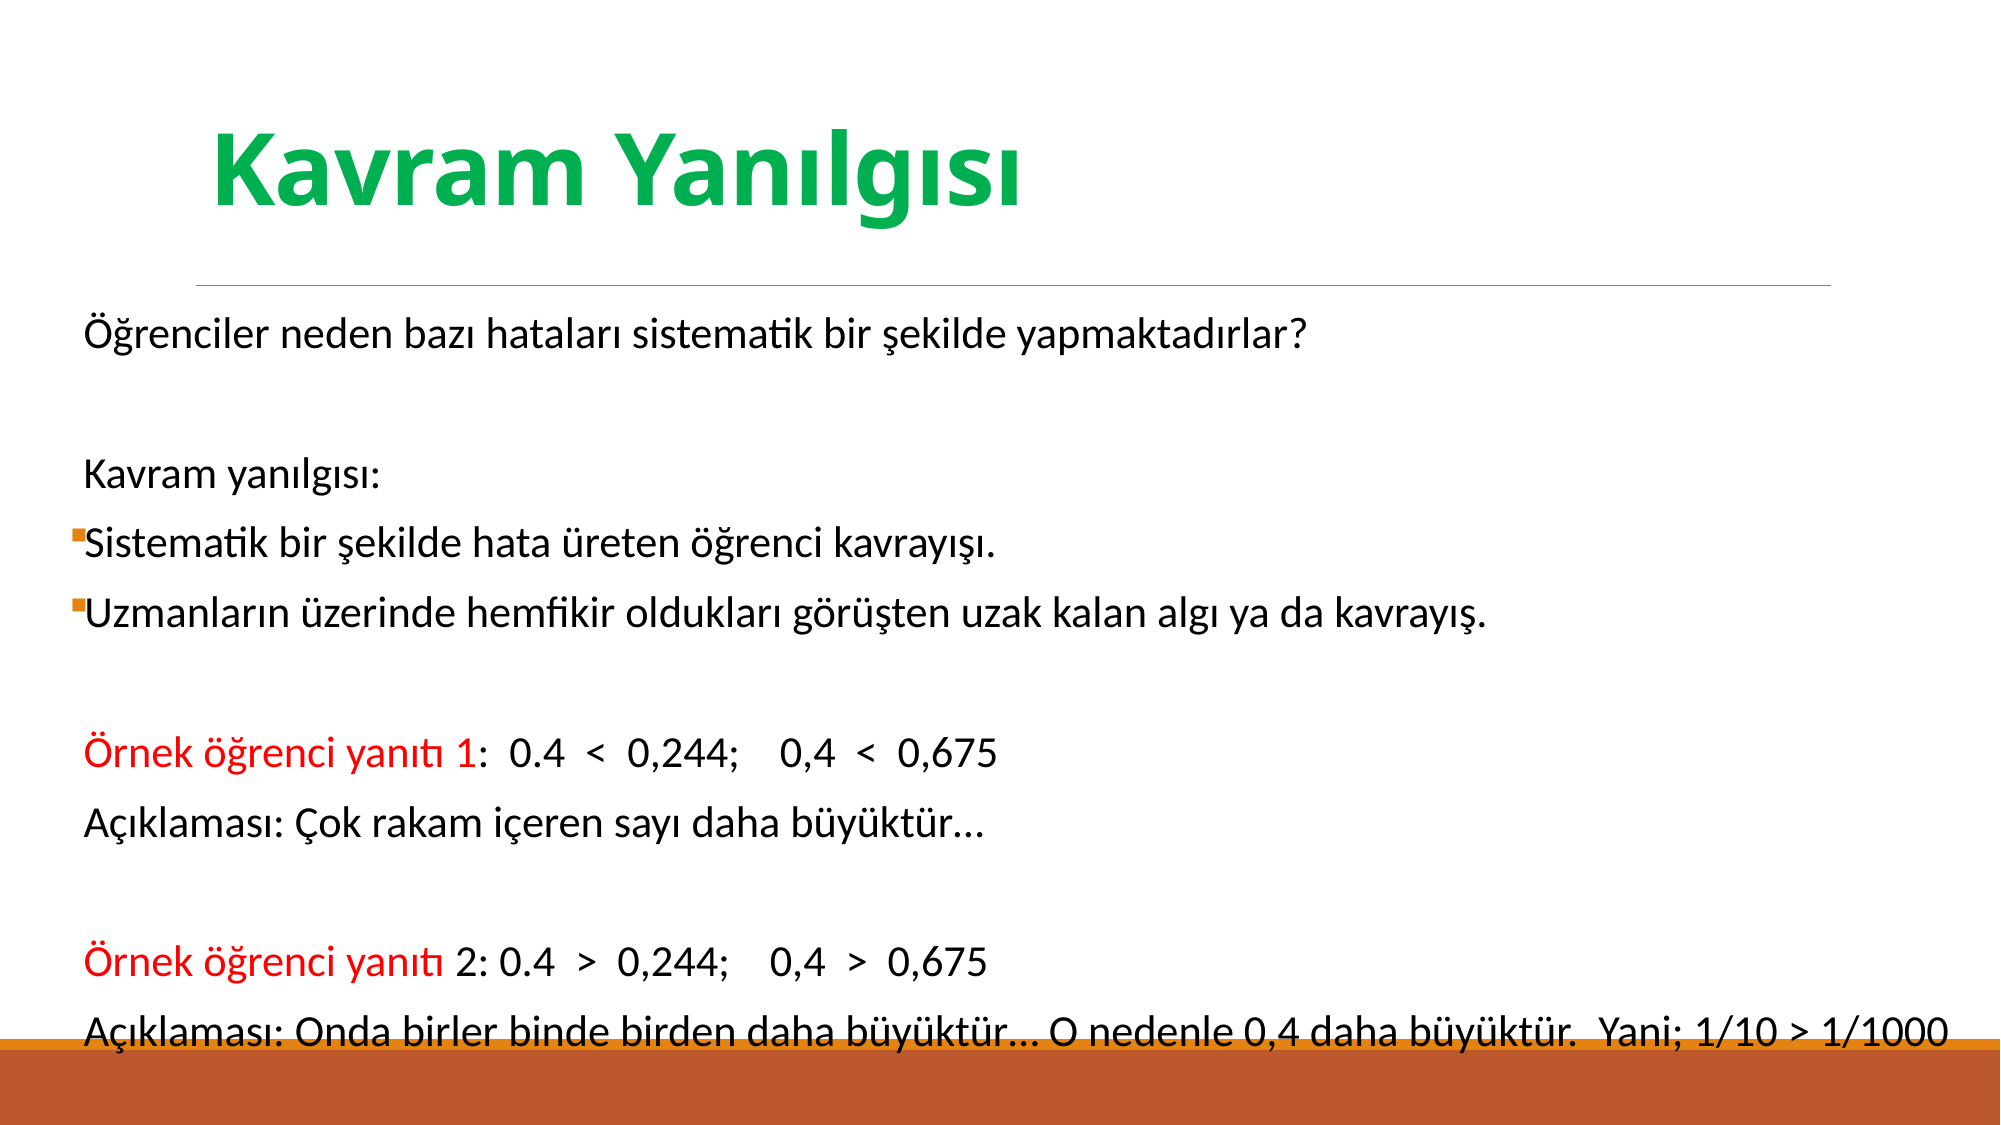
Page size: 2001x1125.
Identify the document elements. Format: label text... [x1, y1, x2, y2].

title Kavram Yanılgısı [194, 7, 1845, 234]
list Öğrenciler neden bazı hataları sistematik bir şekilde yapmaktadırlar? Kavram yanılgısı: Sistematik bir şekilde hata üreten öğrenci kavrayışı. Uzmanların üzerinde hemfikir oldukları görüşten uzak kalan algı ya da kavrayış. Örnek öğrenci yanıtı 1: 0.4 < 0,244; 0,4 < 0,675 Açıklaması: Çok rakam içeren sayı daha büyüktür… Örnek öğrenci yanıtı 2: 0.4 > 0,244; 0,4 > 0,675 Açıklaması: Onda birler binde birden daha büyüktür… O nedenle 0,4 daha büyüktür. Yani; 1/10 > 1/1000 [68, 302, 1970, 1080]
